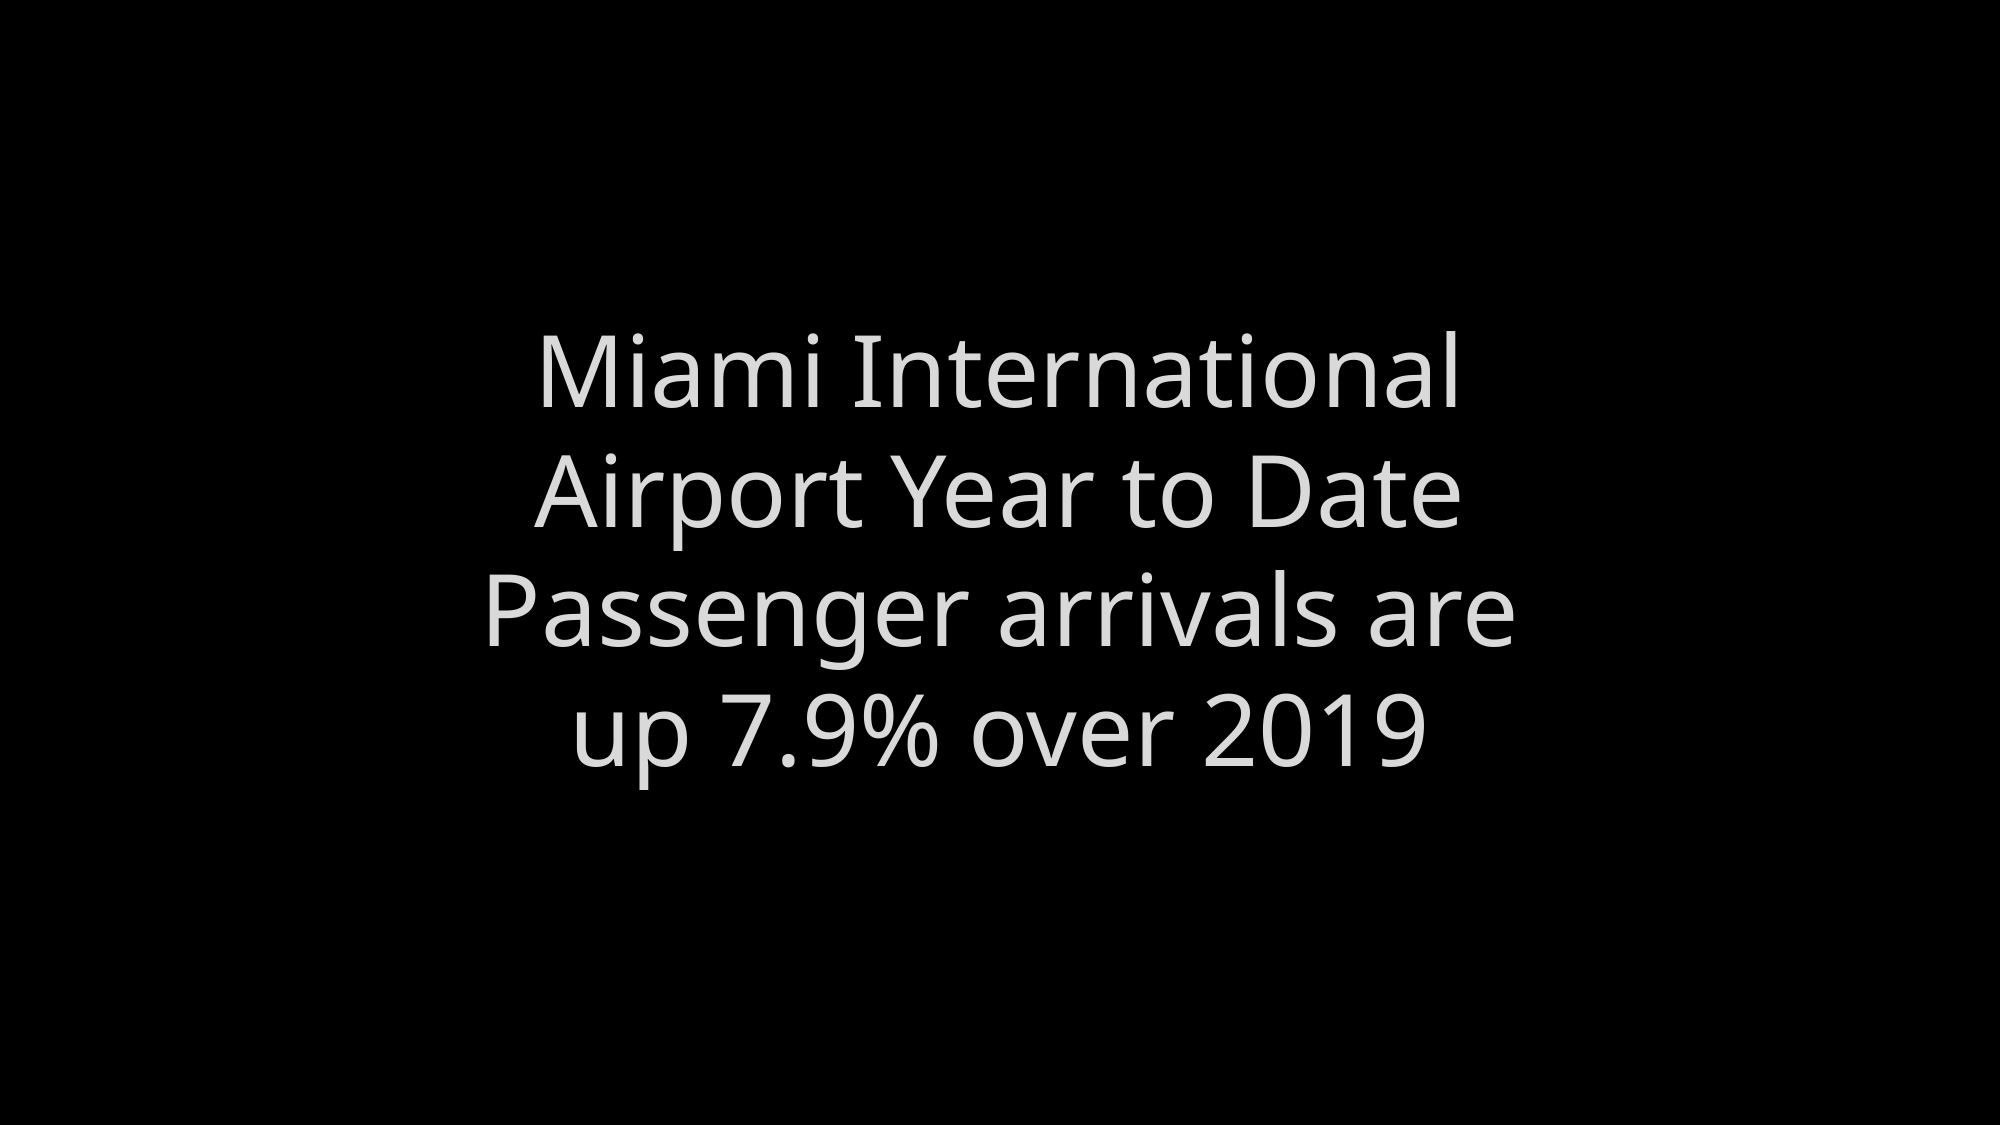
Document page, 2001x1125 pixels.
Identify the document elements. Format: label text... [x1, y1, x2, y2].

text_box Miami International Airport Year to Date Passenger arrivals are up 7.9% over 2019 [395, 299, 1605, 795]
